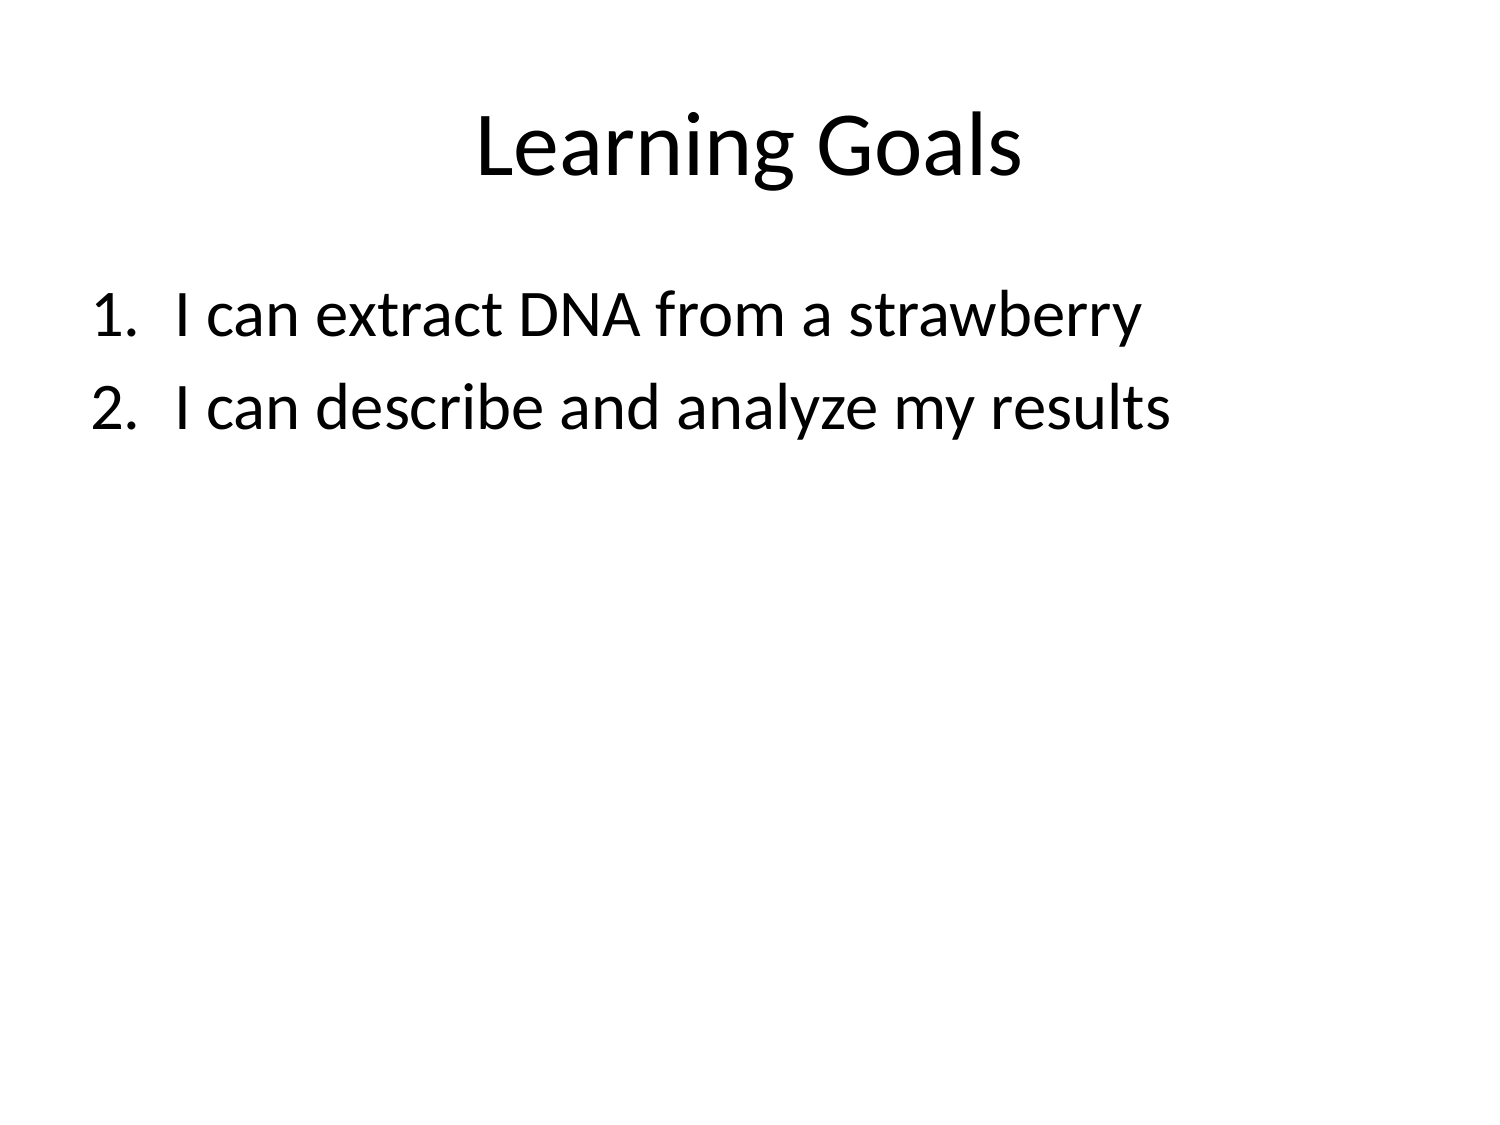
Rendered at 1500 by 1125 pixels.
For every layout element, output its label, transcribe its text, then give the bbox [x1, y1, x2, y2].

title Learning Goals [75, 45, 1425, 233]
list I can extract DNA from a strawberry I can describe and analyze my results [75, 262, 1425, 1005]
